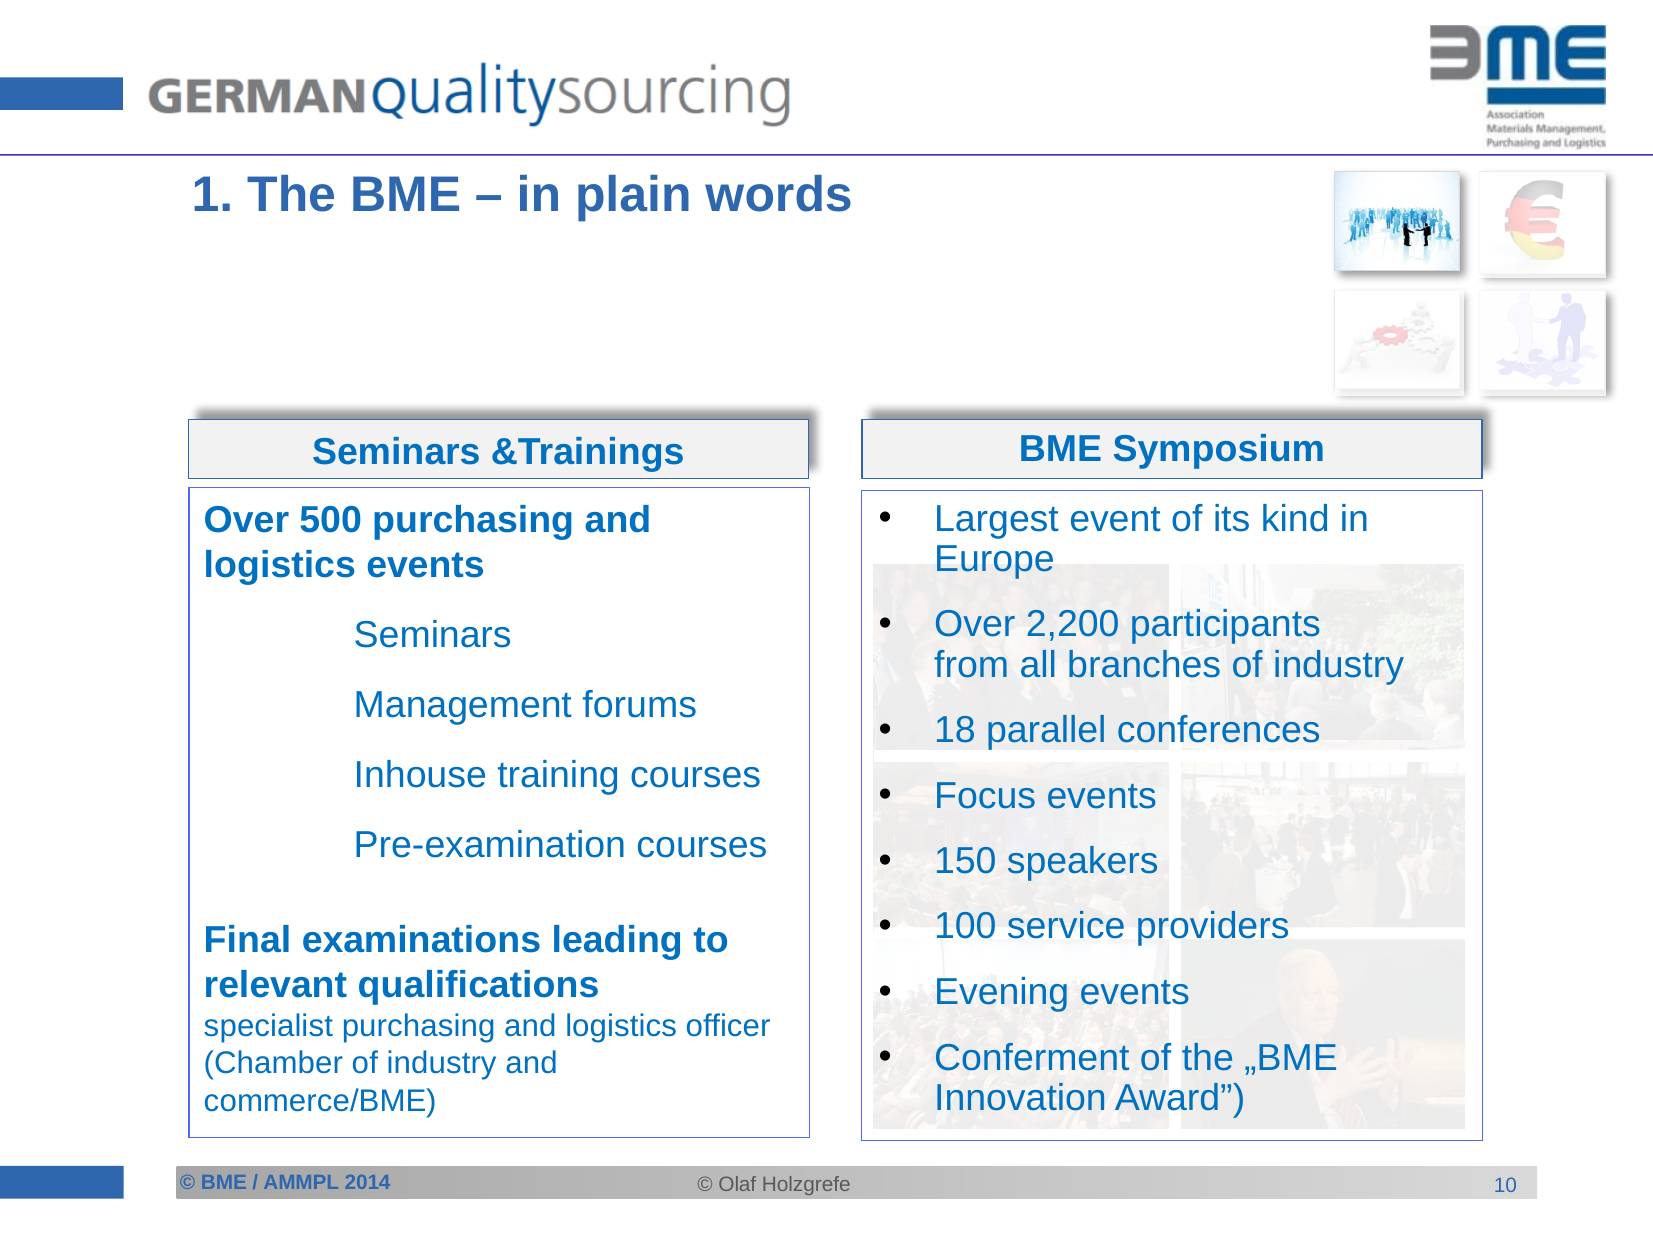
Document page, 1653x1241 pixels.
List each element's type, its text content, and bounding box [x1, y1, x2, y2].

slide_number 10 [1477, 1150, 1563, 1217]
text_box Over 500 purchasing and logistics events Seminars Management forums Inhouse training courses Pre-examination courses Final examinations leading to relevant qualifications specialist purchasing and logistics officer (Chamber of industry and commerce/BME) [189, 487, 810, 1138]
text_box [873, 549, 1477, 1153]
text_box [1334, 171, 1605, 390]
picture [1430, 25, 1606, 150]
picture [141, 55, 798, 136]
text_box Seminars &Trainings [188, 419, 809, 479]
title 1. The BME – in plain words [176, 159, 1417, 308]
text_box BME Symposium [861, 419, 1482, 479]
text_box Largest event of its kind in Europe Over 2,200 participants from all branches of industry 18 parallel conferences Focus events 150 speakers 100 service providers Evening events Conferment of the „BME Innovation Award”) [861, 490, 1483, 1141]
